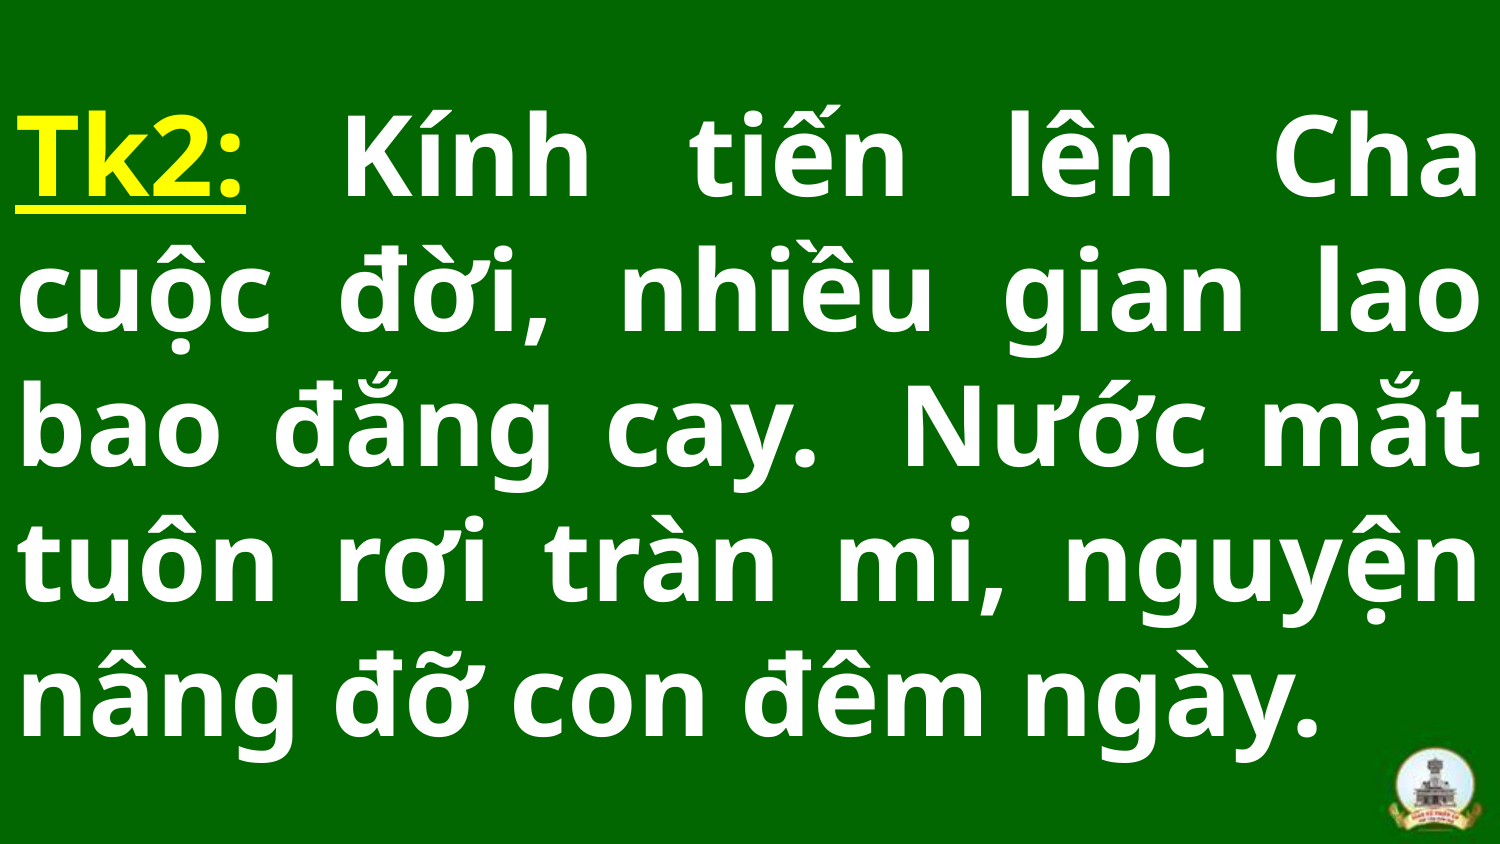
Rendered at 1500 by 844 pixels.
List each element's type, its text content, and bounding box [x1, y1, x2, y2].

title Tk2: Kính tiến lên Cha cuộc đời, nhiều gian lao bao đắng cay. Nước mắt tuôn rơi tràn mi, nguyện nâng đỡ con đêm ngày. [0, 0, 1500, 844]
